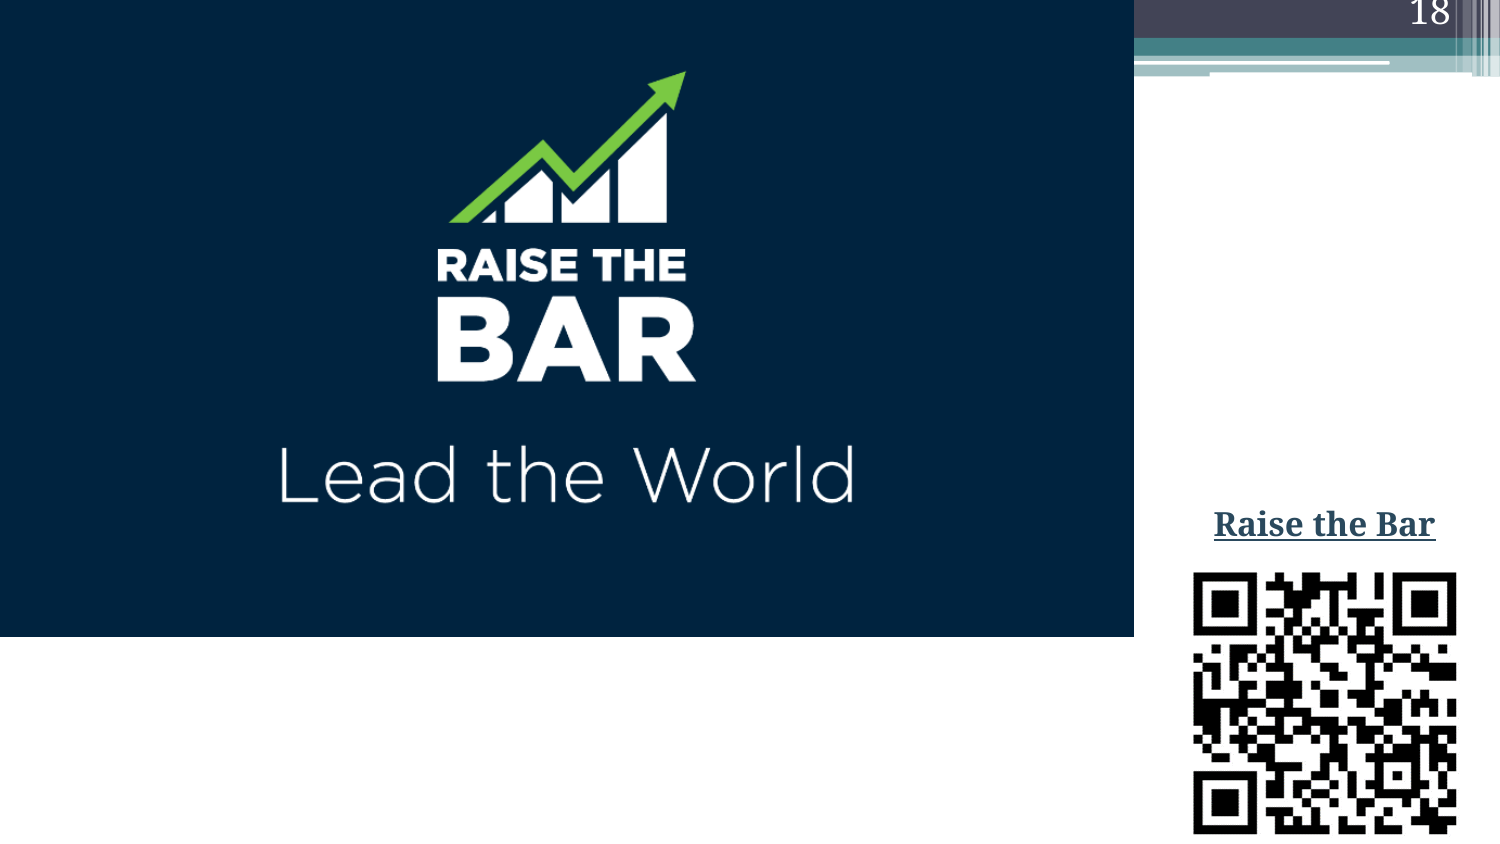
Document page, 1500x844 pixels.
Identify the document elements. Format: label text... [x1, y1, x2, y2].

slide_number 18 [1341, 0, 1466, 46]
text_box Raise the Bar [1170, 488, 1479, 563]
picture [0, 0, 1135, 637]
picture [1183, 562, 1467, 844]
